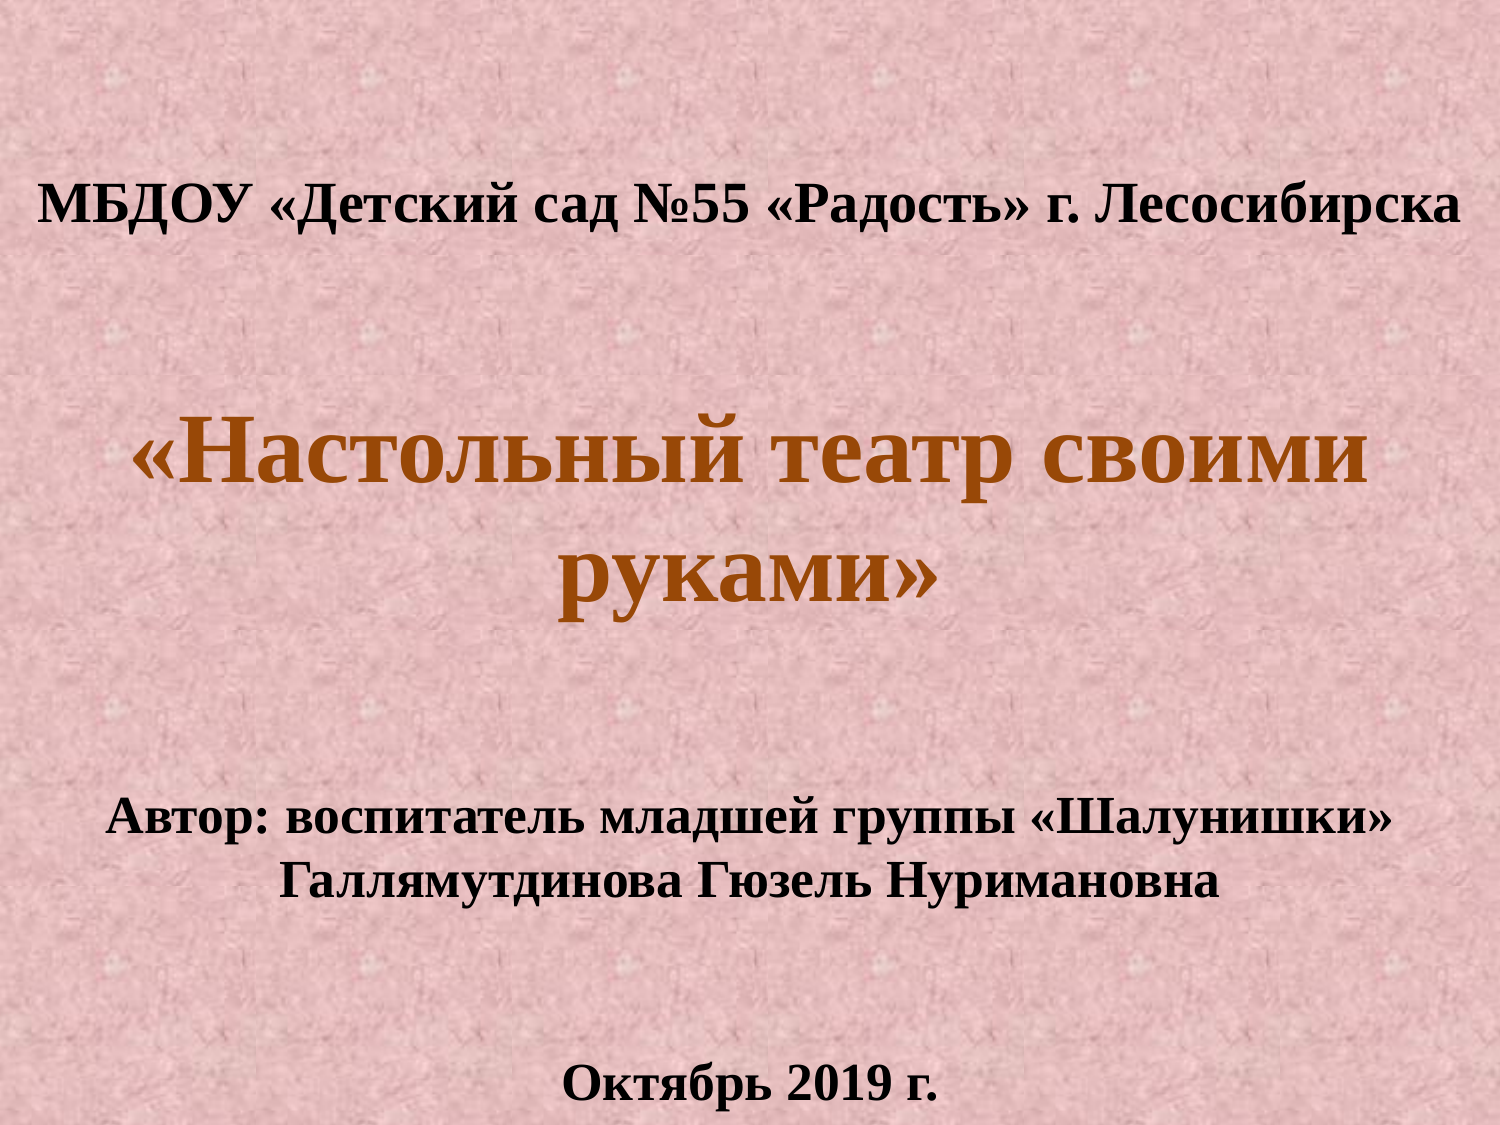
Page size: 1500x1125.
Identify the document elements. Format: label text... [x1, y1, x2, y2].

subtitle «Настольный театр своими руками» Автор: воспитатель младшей группы «Шалунишки» Галлямутдинова Гюзель Нуримановна Октябрь 2019 г. [0, 375, 1500, 1125]
title МБДОУ «Детский сад №55 «Радость» г. Лесосибирска [0, 0, 1500, 375]
